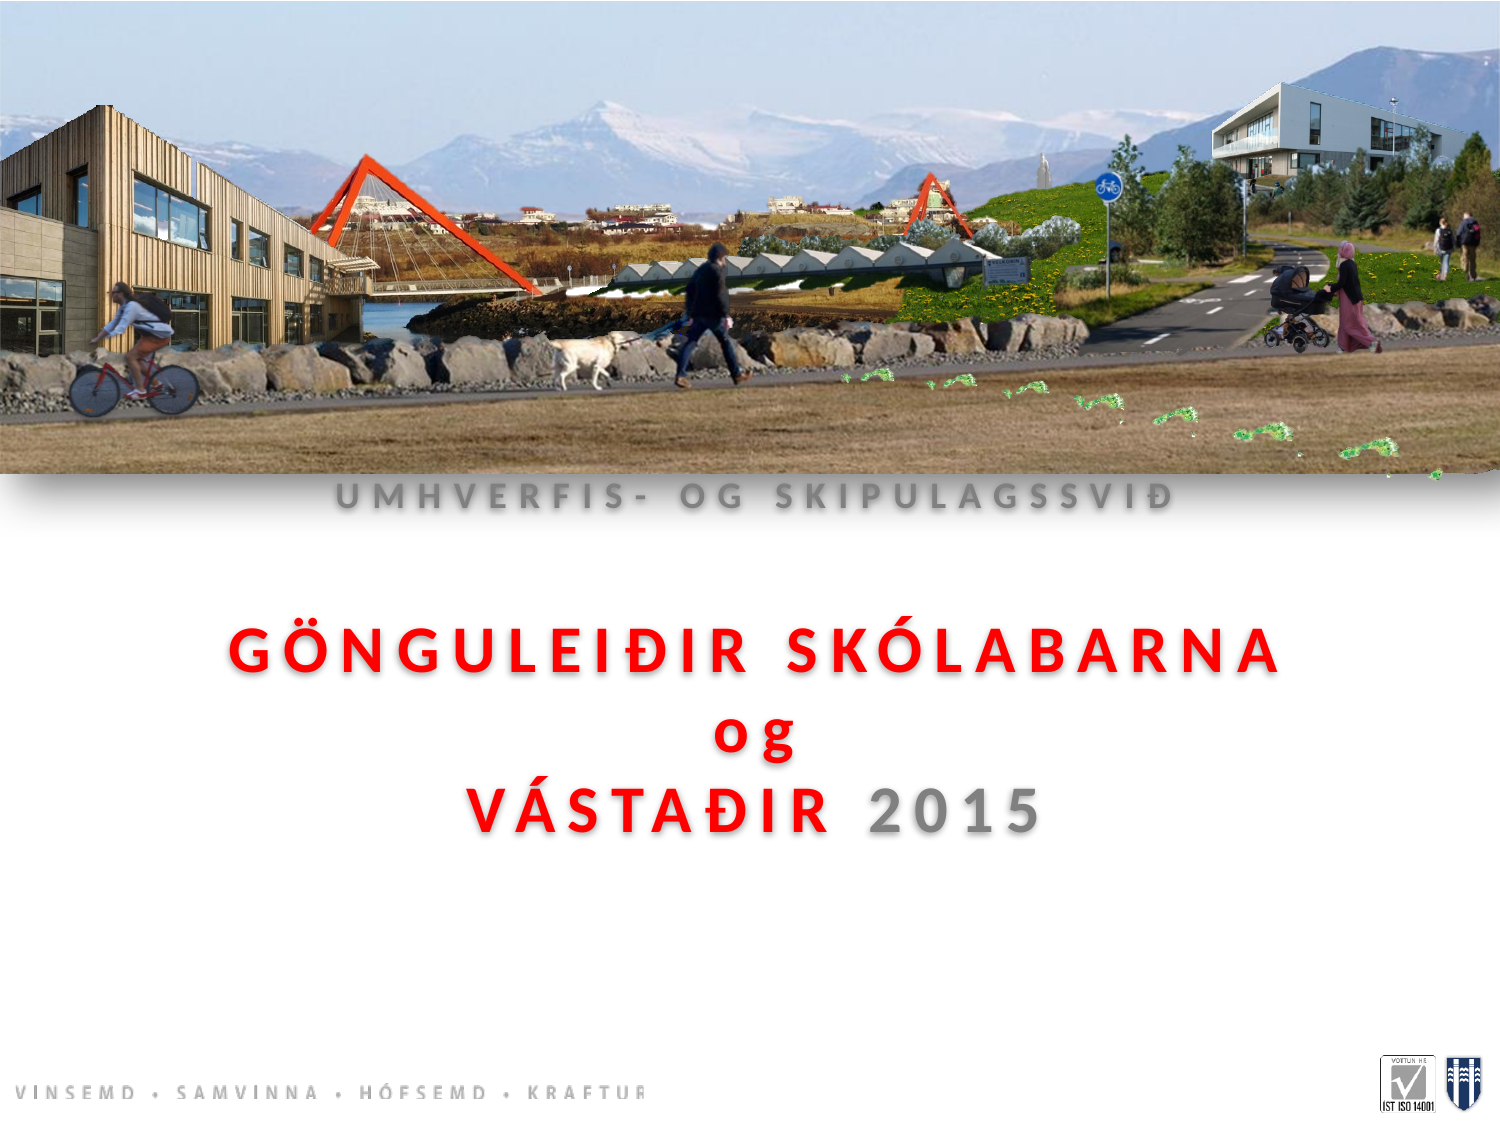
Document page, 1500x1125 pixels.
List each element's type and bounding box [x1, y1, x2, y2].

picture [1380, 1055, 1436, 1113]
picture [0, 0, 1500, 687]
picture [1444, 1055, 1483, 1113]
